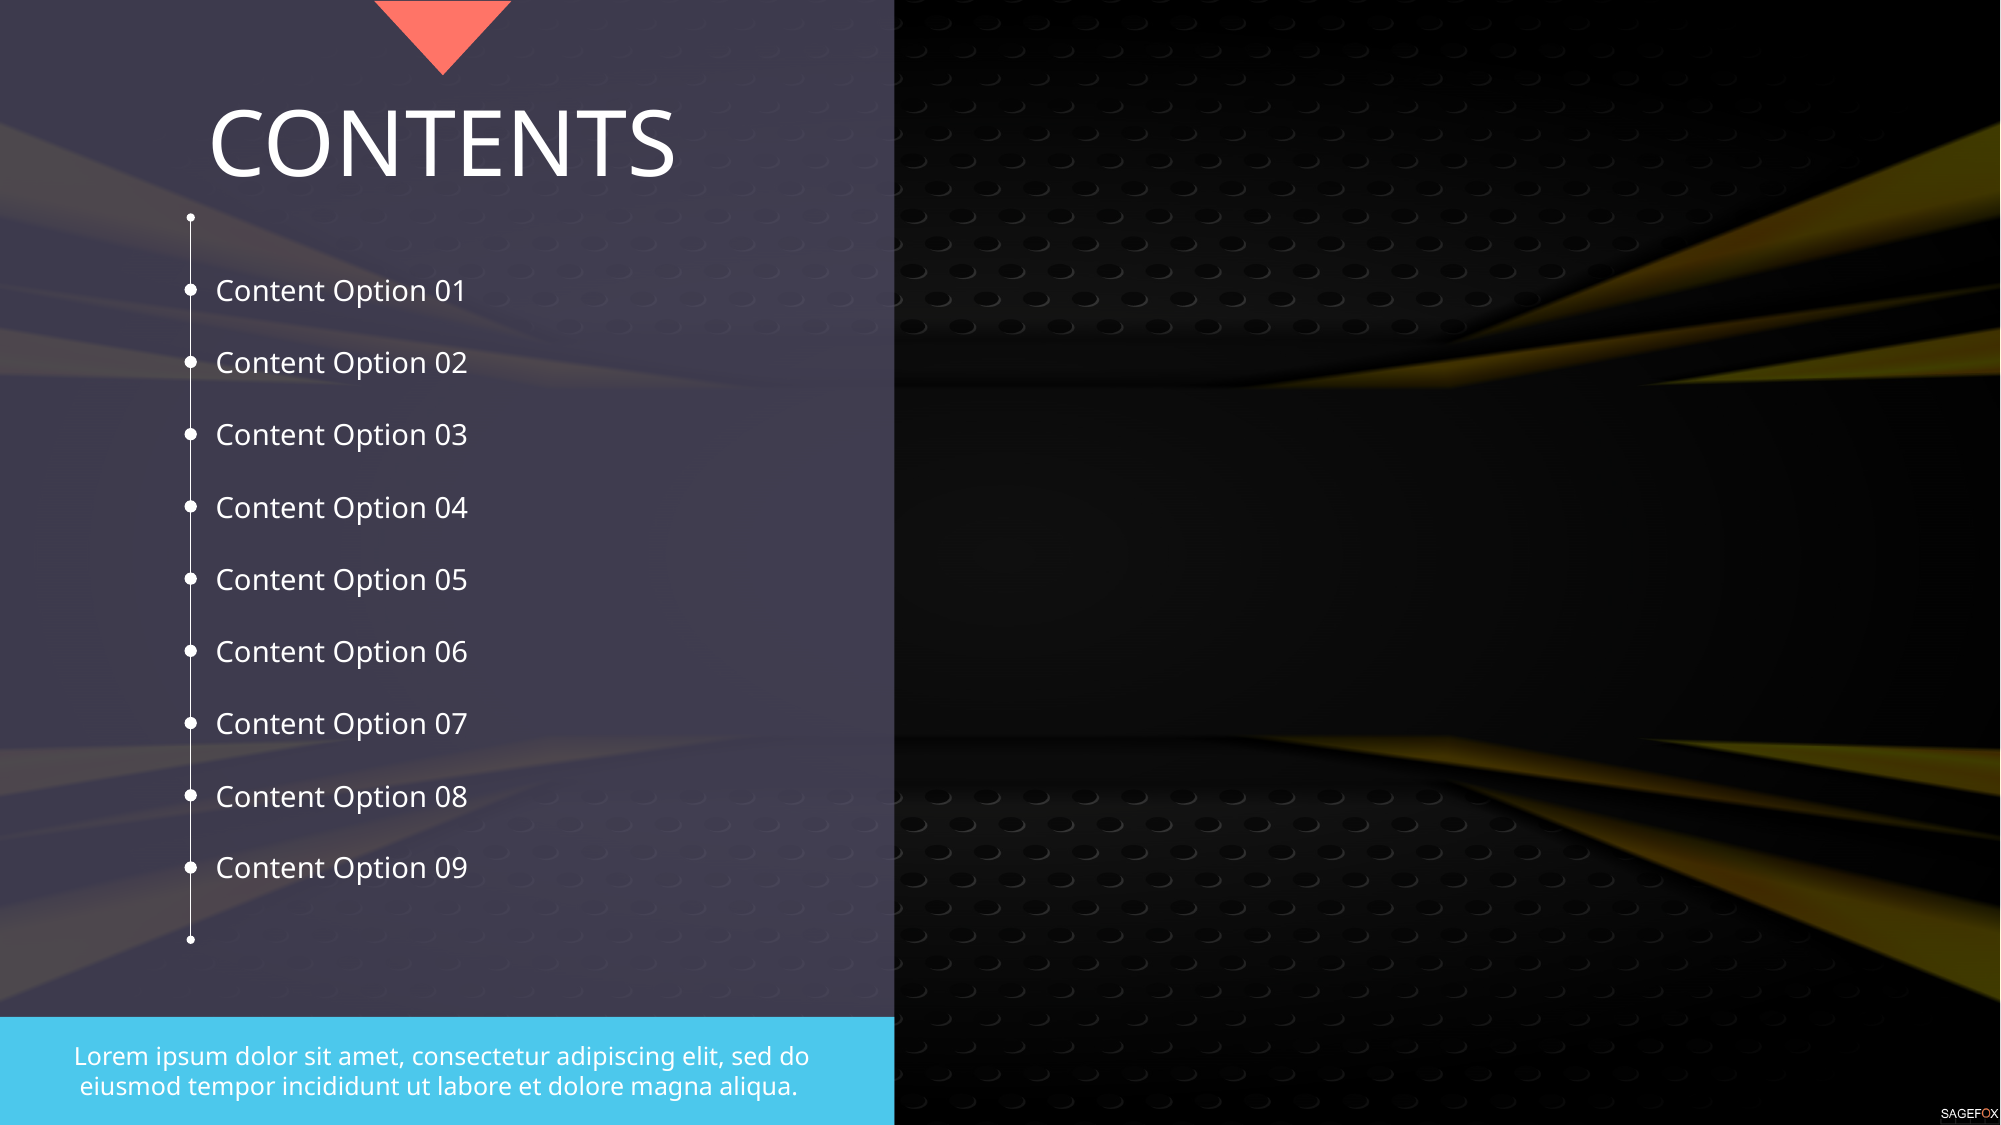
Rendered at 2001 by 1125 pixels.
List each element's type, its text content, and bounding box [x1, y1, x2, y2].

text_box Content Option 03 [200, 408, 501, 459]
text_box Content Option 07 [200, 697, 501, 748]
text_box [371, 0, 514, 77]
text_box Content Option 01 [200, 264, 501, 315]
text_box Content Option 06 [200, 626, 501, 676]
text_box Content Option 08 [200, 770, 501, 821]
text_box [0, 0, 895, 1016]
picture [895, 0, 2001, 1125]
text_box Content Option 05 [200, 554, 501, 604]
text_box Content Option 04 [200, 481, 501, 532]
text_box Lorem ipsum dolor sit amet, consectetur adipiscing elit, sed do eiusmod tempor incididunt ut labore et dolore magna aliqua. [11, 1033, 874, 1108]
text_box CONTENTS [142, 77, 743, 202]
text_box [0, 1016, 895, 1125]
text_box Content Option 09 [200, 842, 501, 893]
text_box Content Option 02 [200, 337, 501, 387]
